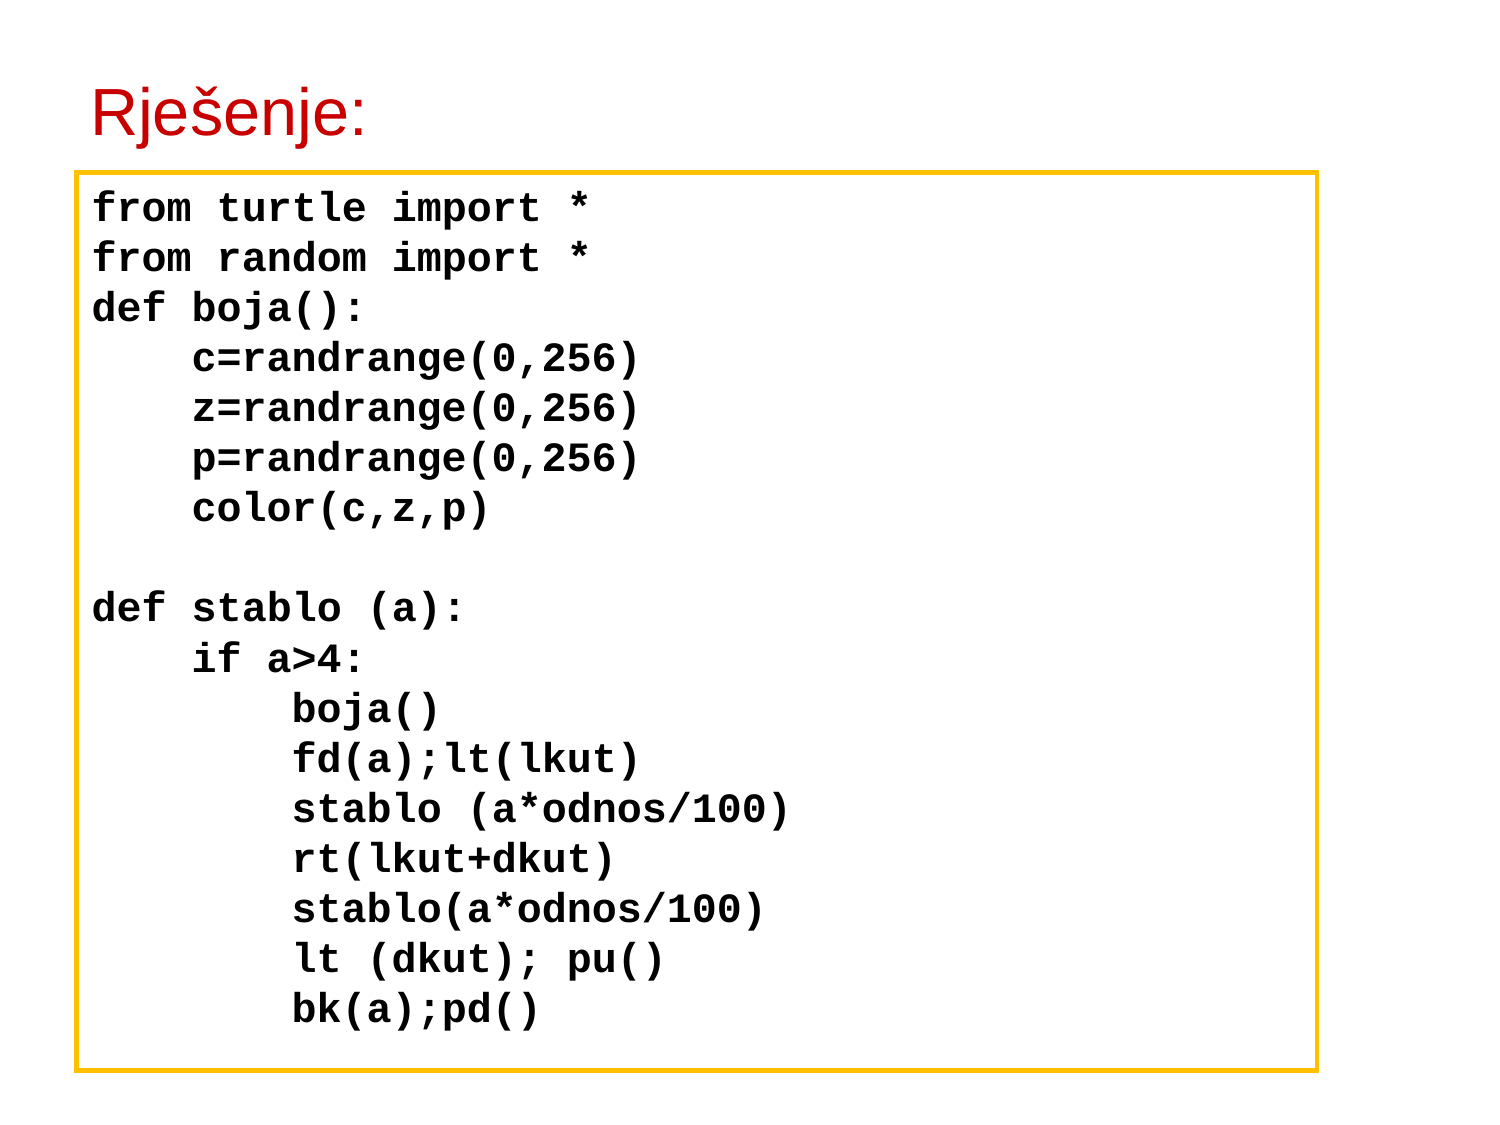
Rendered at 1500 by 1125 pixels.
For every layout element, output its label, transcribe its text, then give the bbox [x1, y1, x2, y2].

text_box from turtle import * from random import * def boja(): c=randrange(0,256) z=randrange(0,256) p=randrange(0,256) color(c,z,p) def stablo (a): if a>4: boja() fd(a);lt(lkut) stablo (a*odnos/100) rt(lkut+dkut) stablo(a*odnos/100) lt (dkut); pu() bk(a);pd() [76, 172, 1317, 1071]
title Rješenje: [74, 44, 1426, 173]
